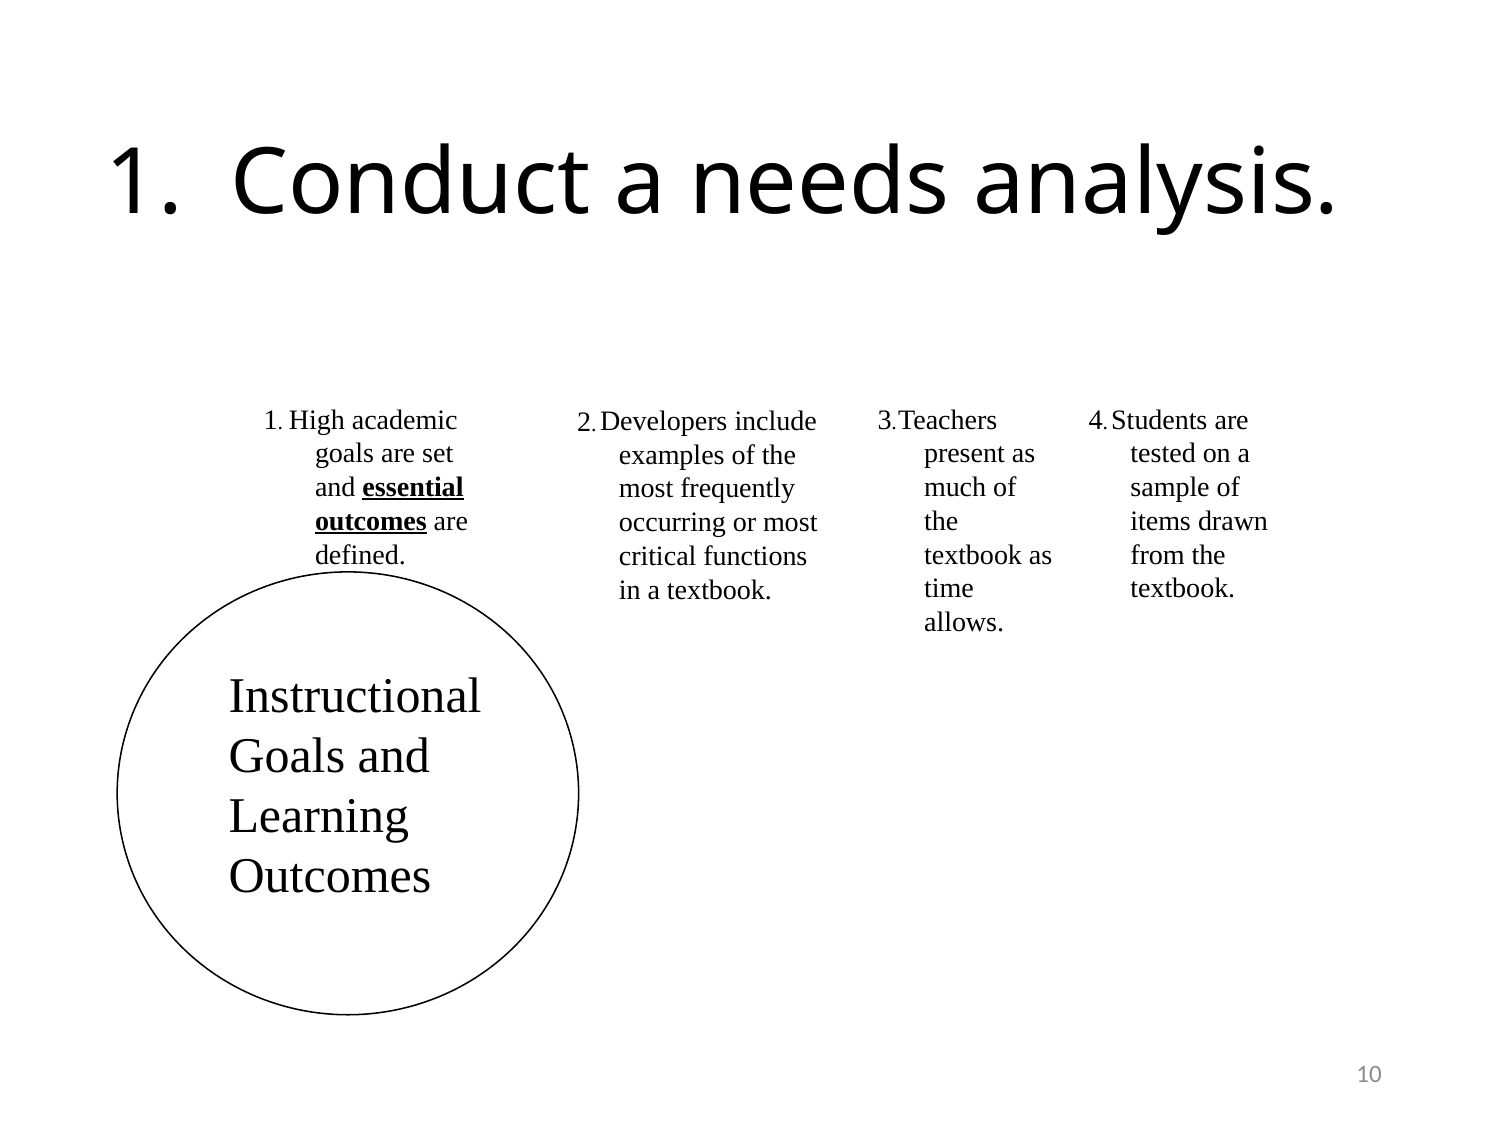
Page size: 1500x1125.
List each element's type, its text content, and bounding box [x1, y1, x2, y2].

text_box 2. [562, 395, 612, 444]
text_box High academic goals are set and essential outcomes are defined. [225, 393, 484, 578]
text_box Instructional Goals and Learning Outcomes [213, 655, 513, 910]
text_box Students are tested on a sample of items drawn from the textbook. [1040, 393, 1285, 611]
text_box 3. [862, 393, 912, 443]
title 1. Conduct a needs analysis. [90, 75, 1410, 292]
text_box Developers include examples of the most frequently occurring or most critical functions in a textbook. [529, 395, 834, 613]
slide_number 10 [1059, 1042, 1397, 1103]
text_box Teachers present as much of the textbook as time allows. [834, 393, 1069, 645]
text_box 4. [1073, 393, 1123, 443]
text_box 1. [248, 394, 298, 444]
text_box [117, 578, 579, 1015]
